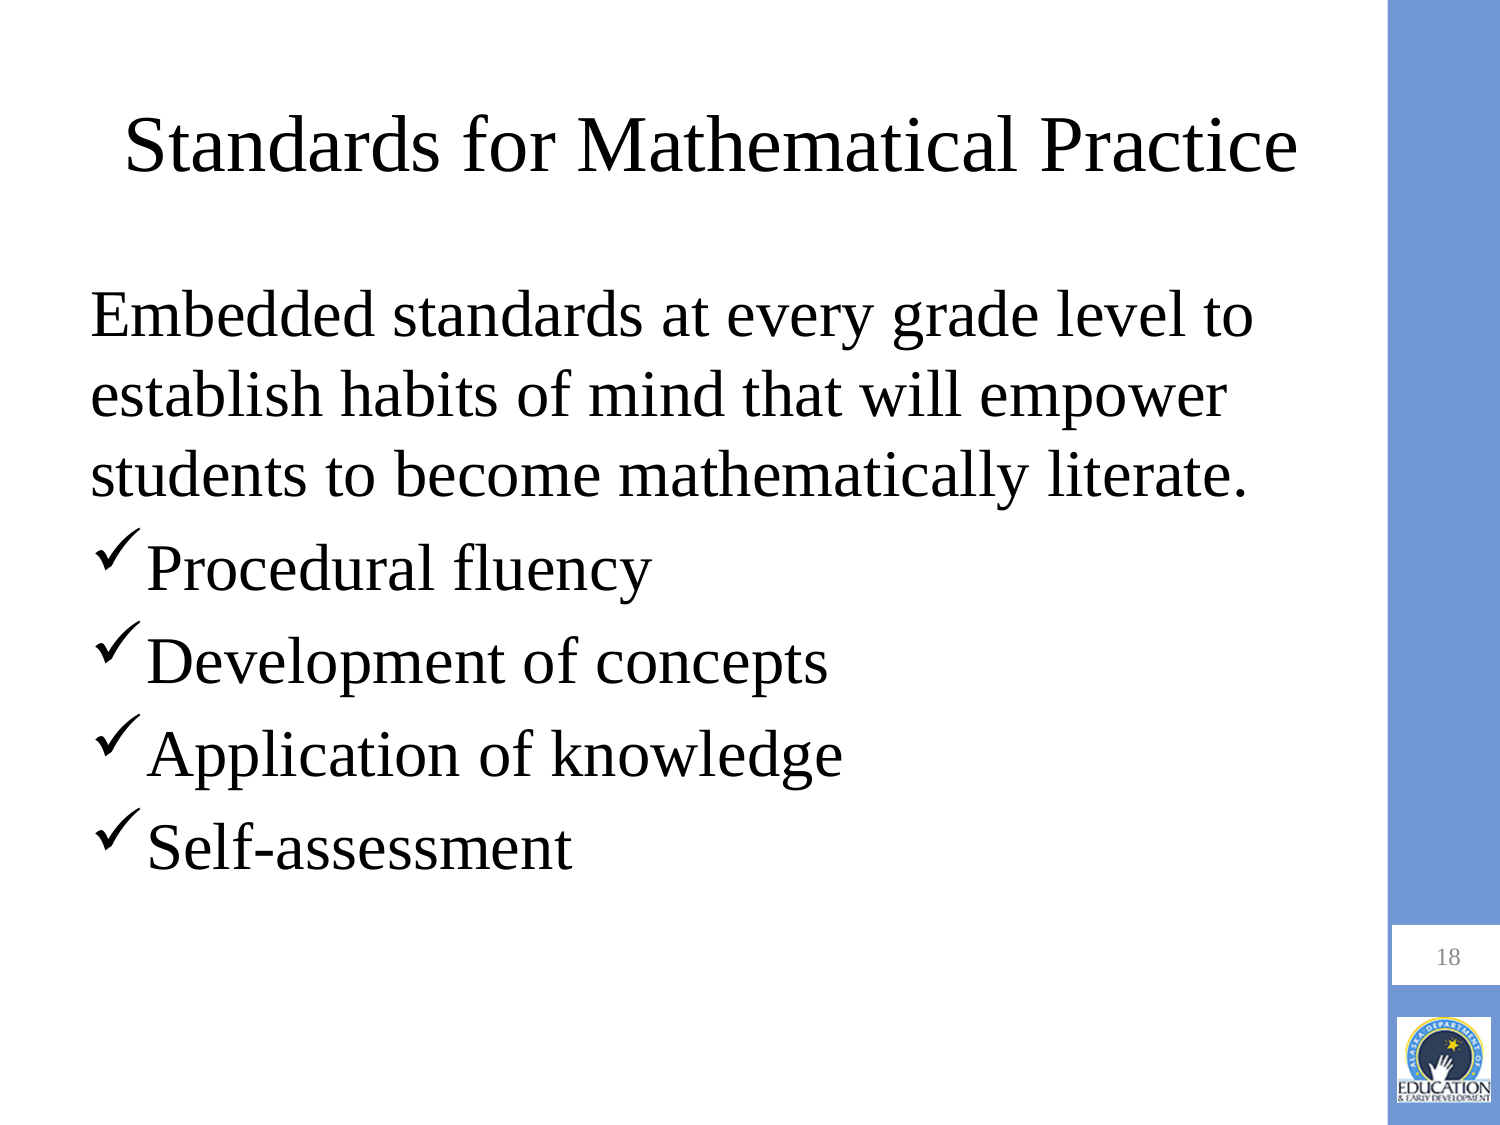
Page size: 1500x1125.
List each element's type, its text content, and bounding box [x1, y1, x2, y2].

picture [1397, 1017, 1491, 1103]
title Standards for Mathematical Practice [75, 45, 1350, 233]
list Embedded standards at every grade level to establish habits of mind that will empower students to become mathematically literate. Procedural fluency Development of concepts Application of knowledge Self-assessment [75, 262, 1350, 1005]
slide_number 18 [1392, 924, 1500, 985]
